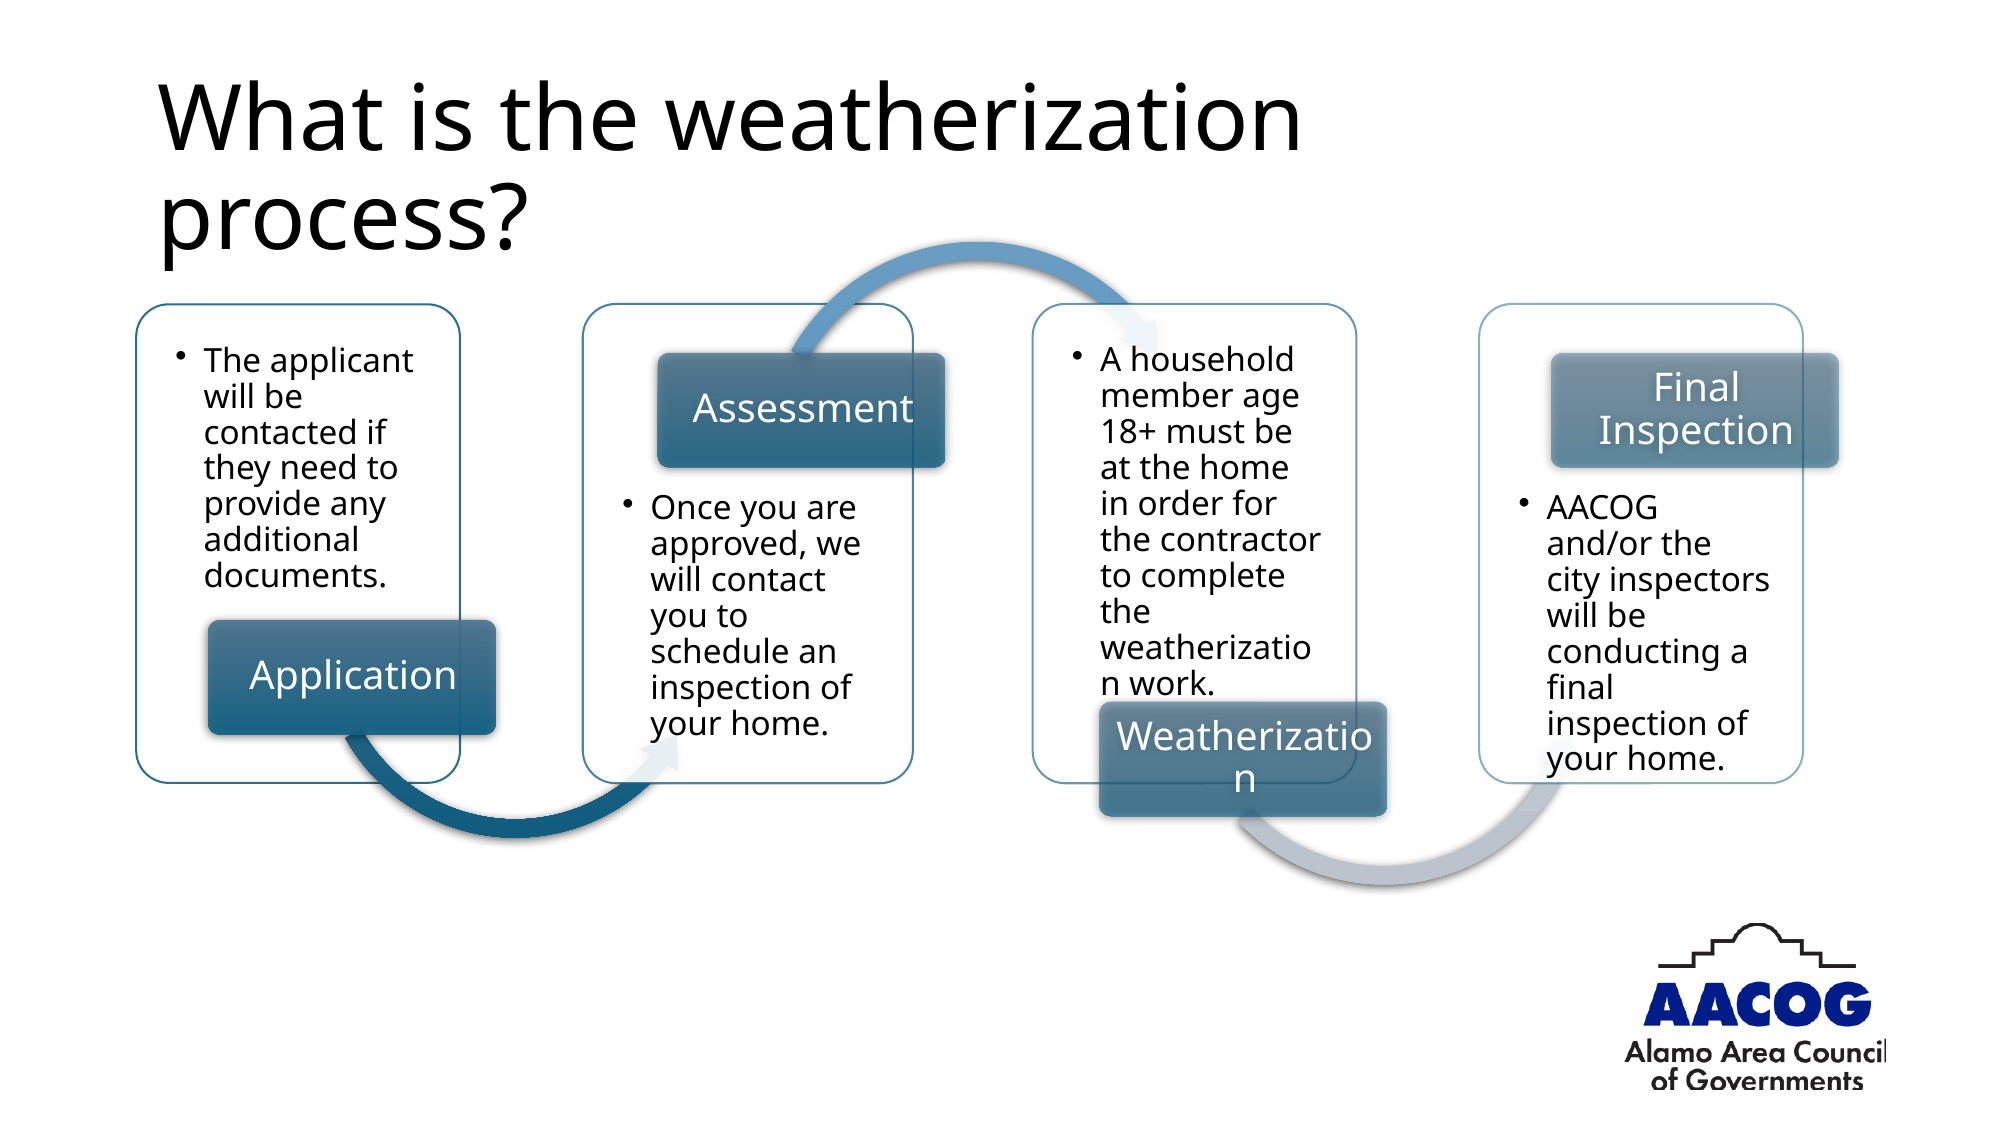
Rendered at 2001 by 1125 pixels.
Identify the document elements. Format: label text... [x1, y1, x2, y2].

picture [1623, 922, 1887, 1090]
title What is the weatherization process? [142, 61, 1513, 270]
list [118, 270, 1857, 817]
